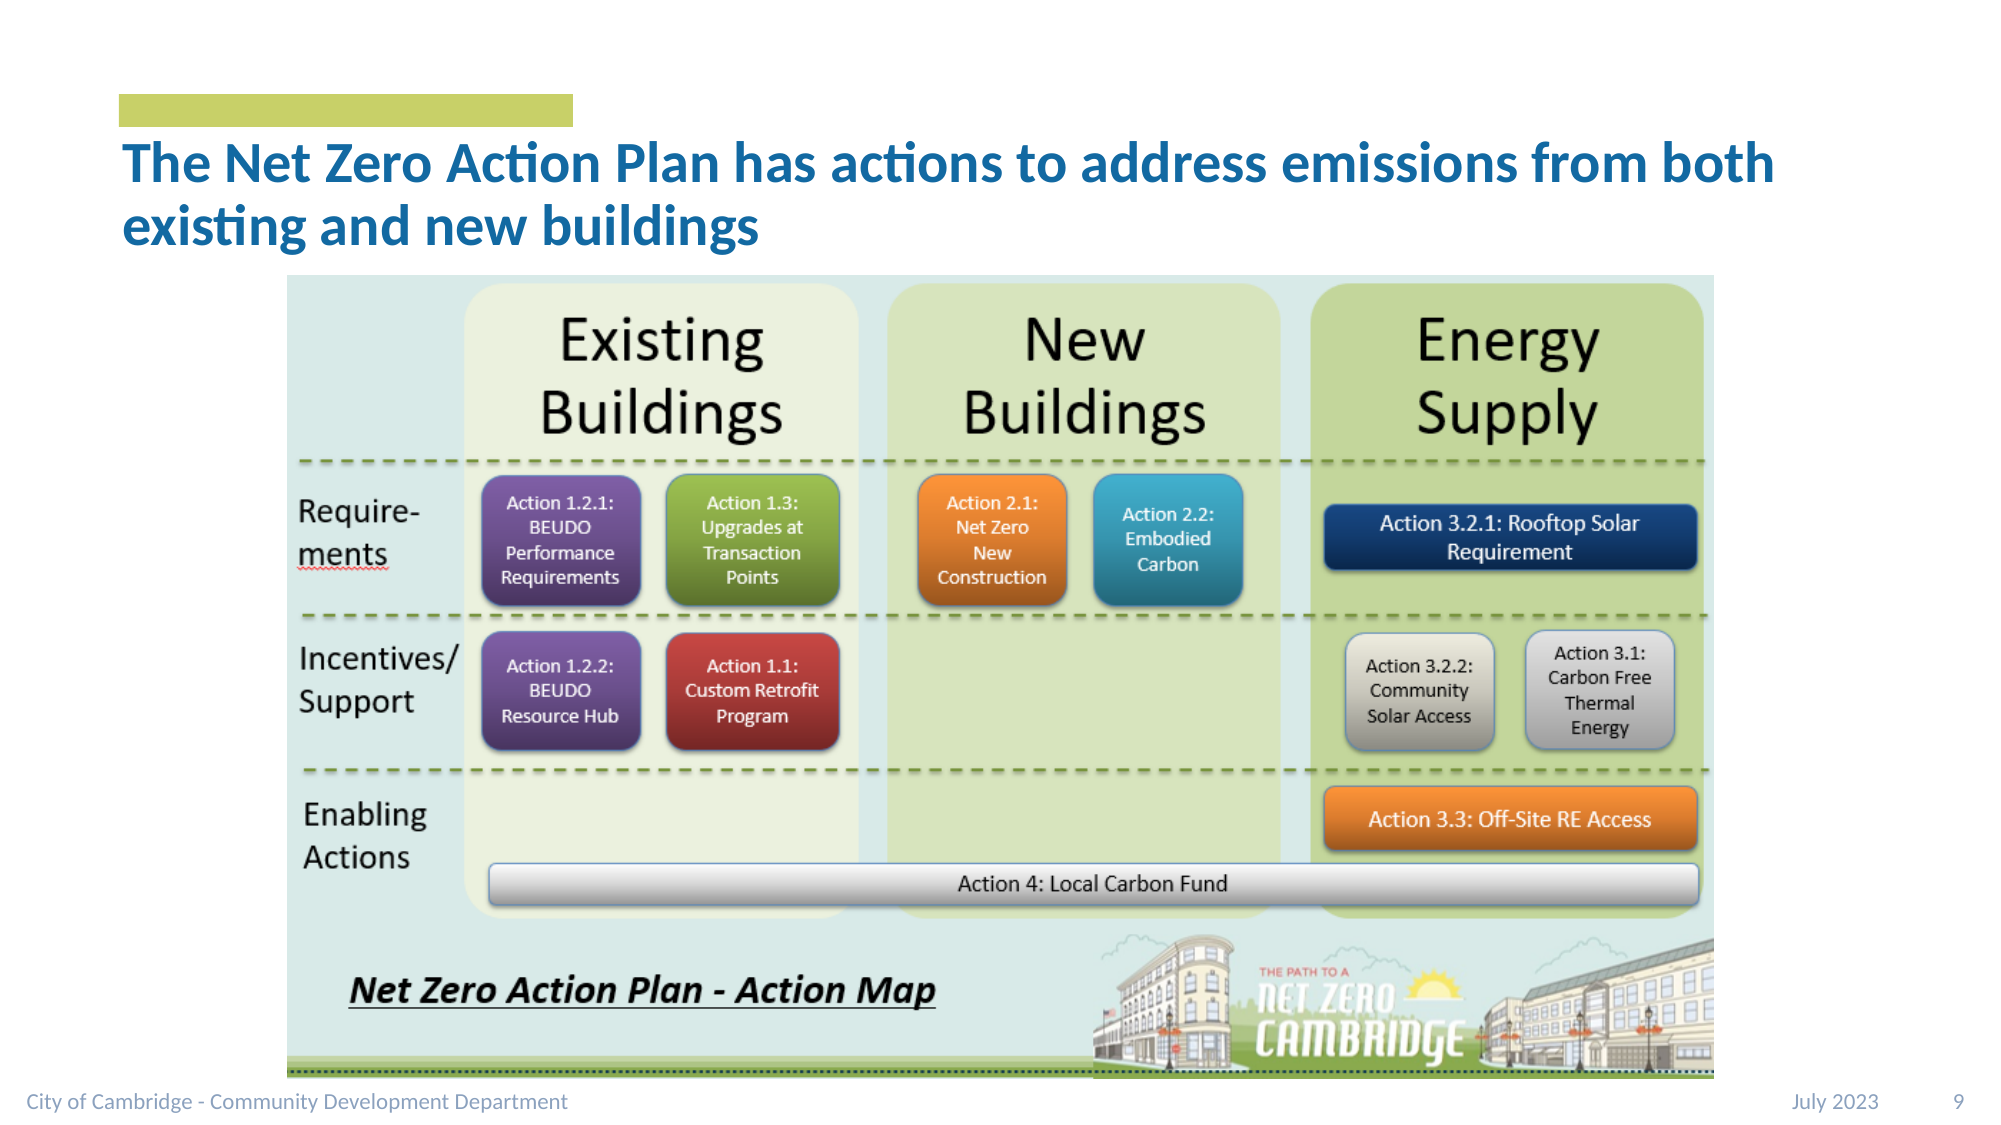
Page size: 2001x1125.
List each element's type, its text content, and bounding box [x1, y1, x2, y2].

title The Net Zero Action Plan has actions to address emissions from both existing and new buildings [107, 109, 1833, 282]
picture [286, 275, 1714, 1079]
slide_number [1529, 1078, 1980, 1122]
footer City of Cambridge - Community Development Department [11, 1078, 687, 1122]
text_box [118, 93, 574, 128]
